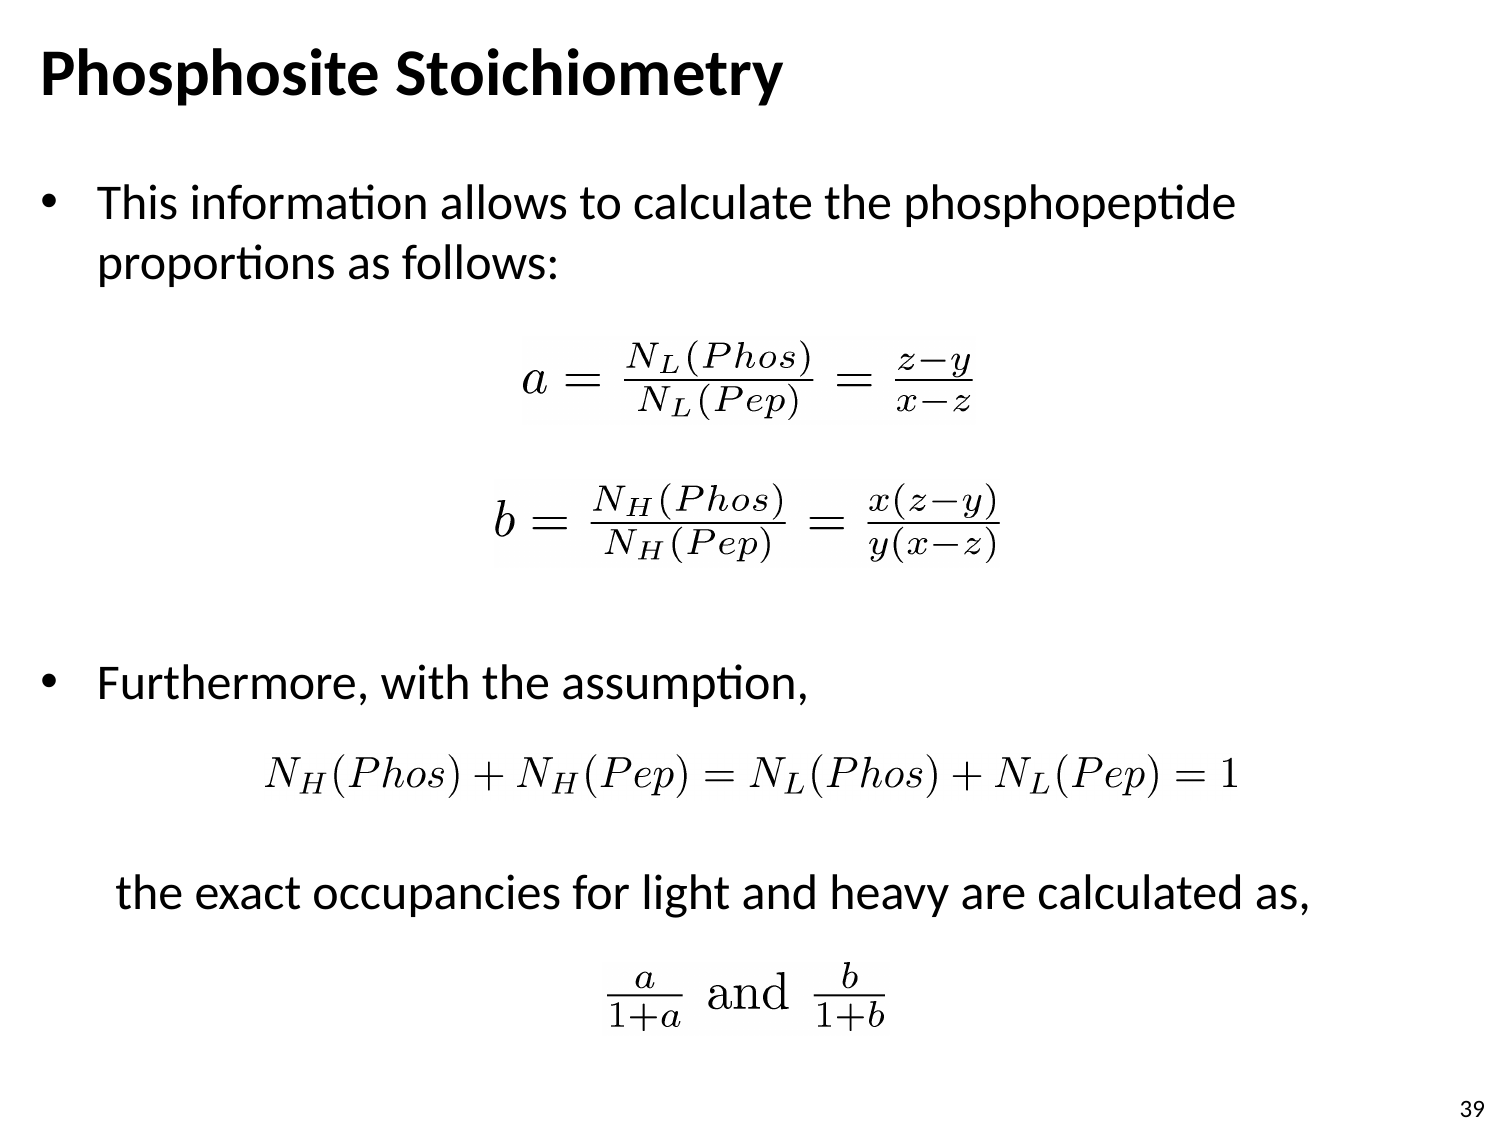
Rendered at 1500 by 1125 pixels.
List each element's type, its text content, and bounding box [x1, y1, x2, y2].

picture [521, 336, 976, 426]
picture [264, 752, 1238, 801]
picture [493, 479, 1001, 569]
title Phosphosite Stoichiometry [25, 11, 1125, 125]
slide_number 39 [1125, 1090, 1500, 1125]
list This information allows to calculate the phosphopeptide proportions as follows: Furthermore, with the assumption, the exact occupancies for light and heavy are calculated as, [25, 162, 1475, 1050]
picture [602, 962, 890, 1036]
